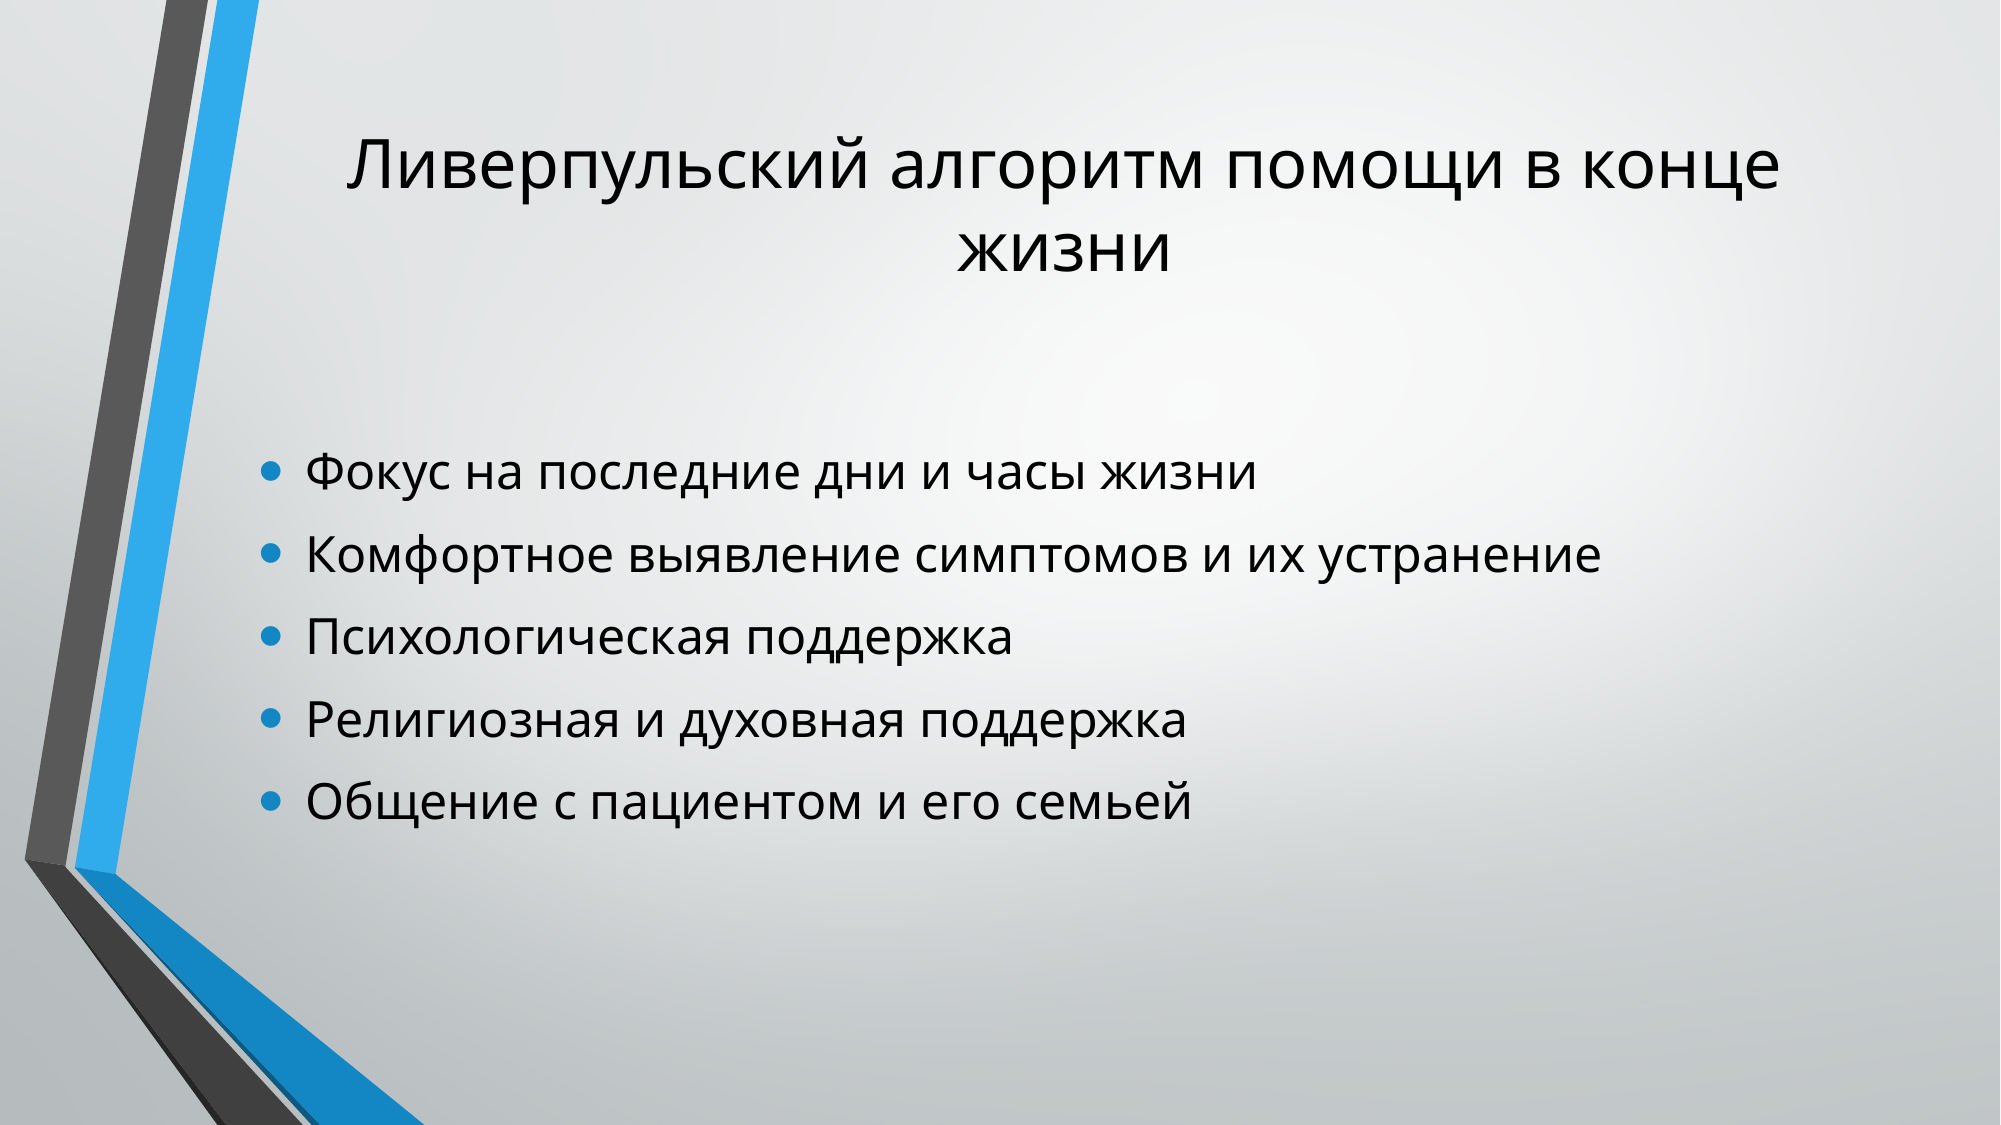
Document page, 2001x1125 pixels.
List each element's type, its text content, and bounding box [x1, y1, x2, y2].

list Фокус на последние дни и часы жизни Комфортное выявление симптомов и их устранение Психологическая поддержка Религиозная и духовная поддержка Общение с пациентом и его семьей [243, 331, 1887, 1104]
title Ливерпульский алгоритм помощи в конце жизни [243, 112, 1887, 293]
